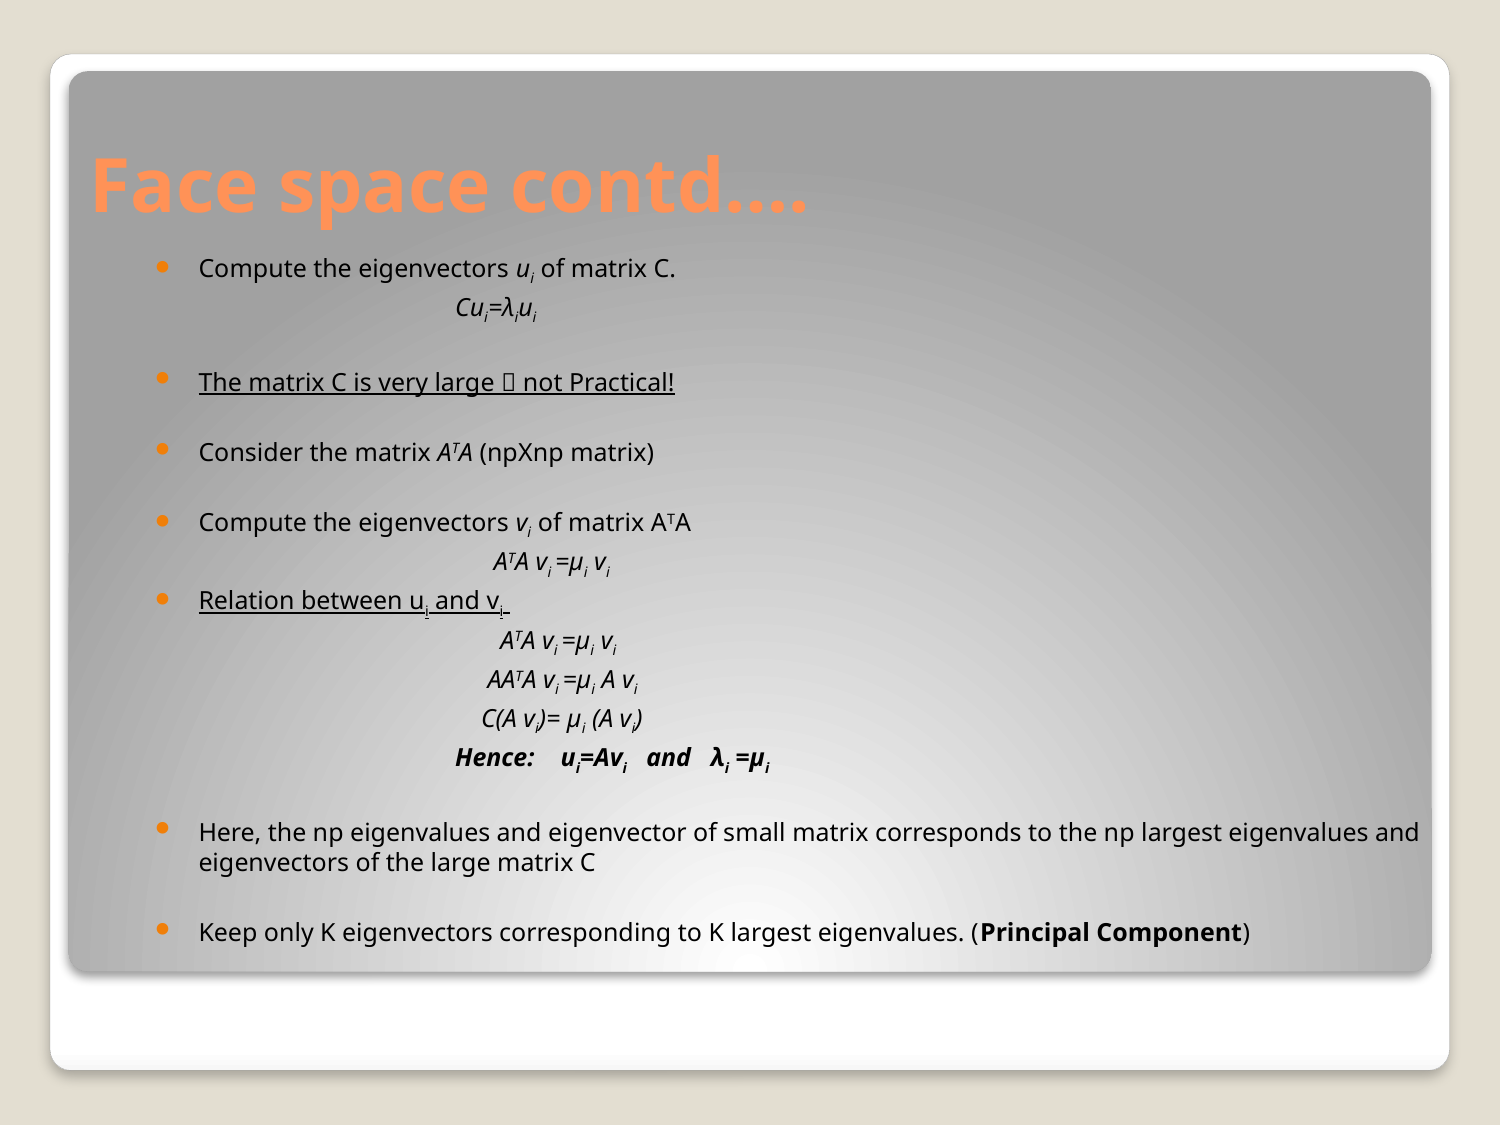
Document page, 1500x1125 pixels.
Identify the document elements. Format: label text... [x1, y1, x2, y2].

list Compute the eigenvectors ui of matrix C. Cui=λiui The matrix C is very large  not Practical! Consider the matrix ATA (npXnp matrix) Compute the eigenvectors vi of matrix ATA ATA vi =µi vi Relation between ui and vi ATA vi =µi vi AATA vi =µi A vi C(A vi)= µi (A vi) Hence: ui=Avi and λi =µi Here, the np eigenvalues and eigenvector of small matrix corresponds to the np largest eigenvalues and eigenvectors of the large matrix C Keep only K eigenvectors corresponding to K largest eigenvalues. (Principal Component) [125, 237, 1468, 925]
title Face space contd…. [75, 62, 1418, 235]
